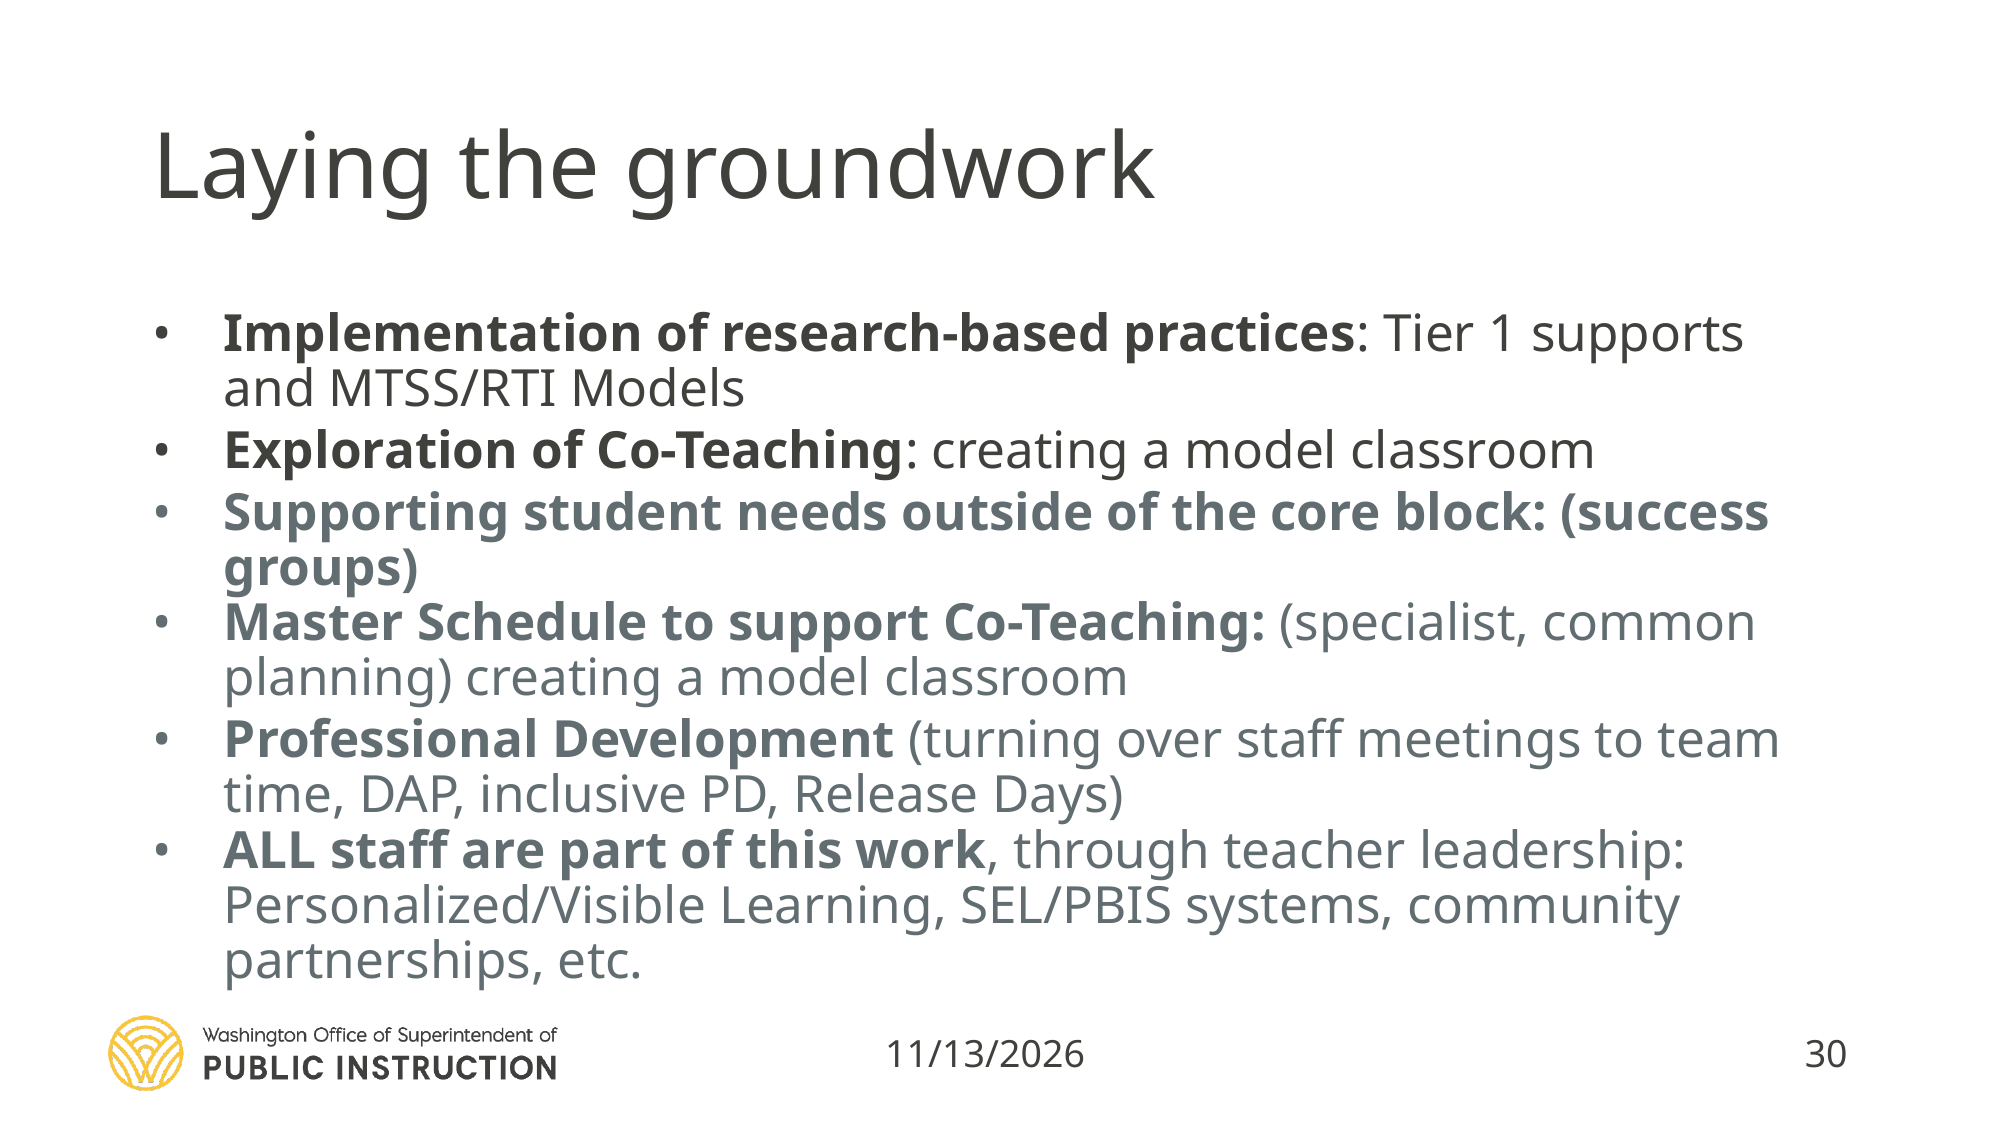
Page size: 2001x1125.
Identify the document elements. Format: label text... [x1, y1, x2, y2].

slide_number 30 [1412, 1022, 1863, 1083]
title Laying the groundwork [137, 59, 1863, 278]
picture [108, 1015, 558, 1091]
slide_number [760, 1022, 1211, 1083]
list Implementation of research-based practices: Tier 1 supports and MTSS/RTI Models Exploration of Co-Teaching: creating a model classroom Supporting student needs outside of the core block: (success groups) Master Schedule to support Co-Teaching: (specialist, common planning) creating a model classroom Professional Development (turning over staff meetings to team time, DAP, inclusive PD, Release Days) ALL staff are part of this work, through teacher leadership: Personalized/Visible Learning, SEL/PBIS systems, community partnerships, etc. [137, 299, 1863, 998]
